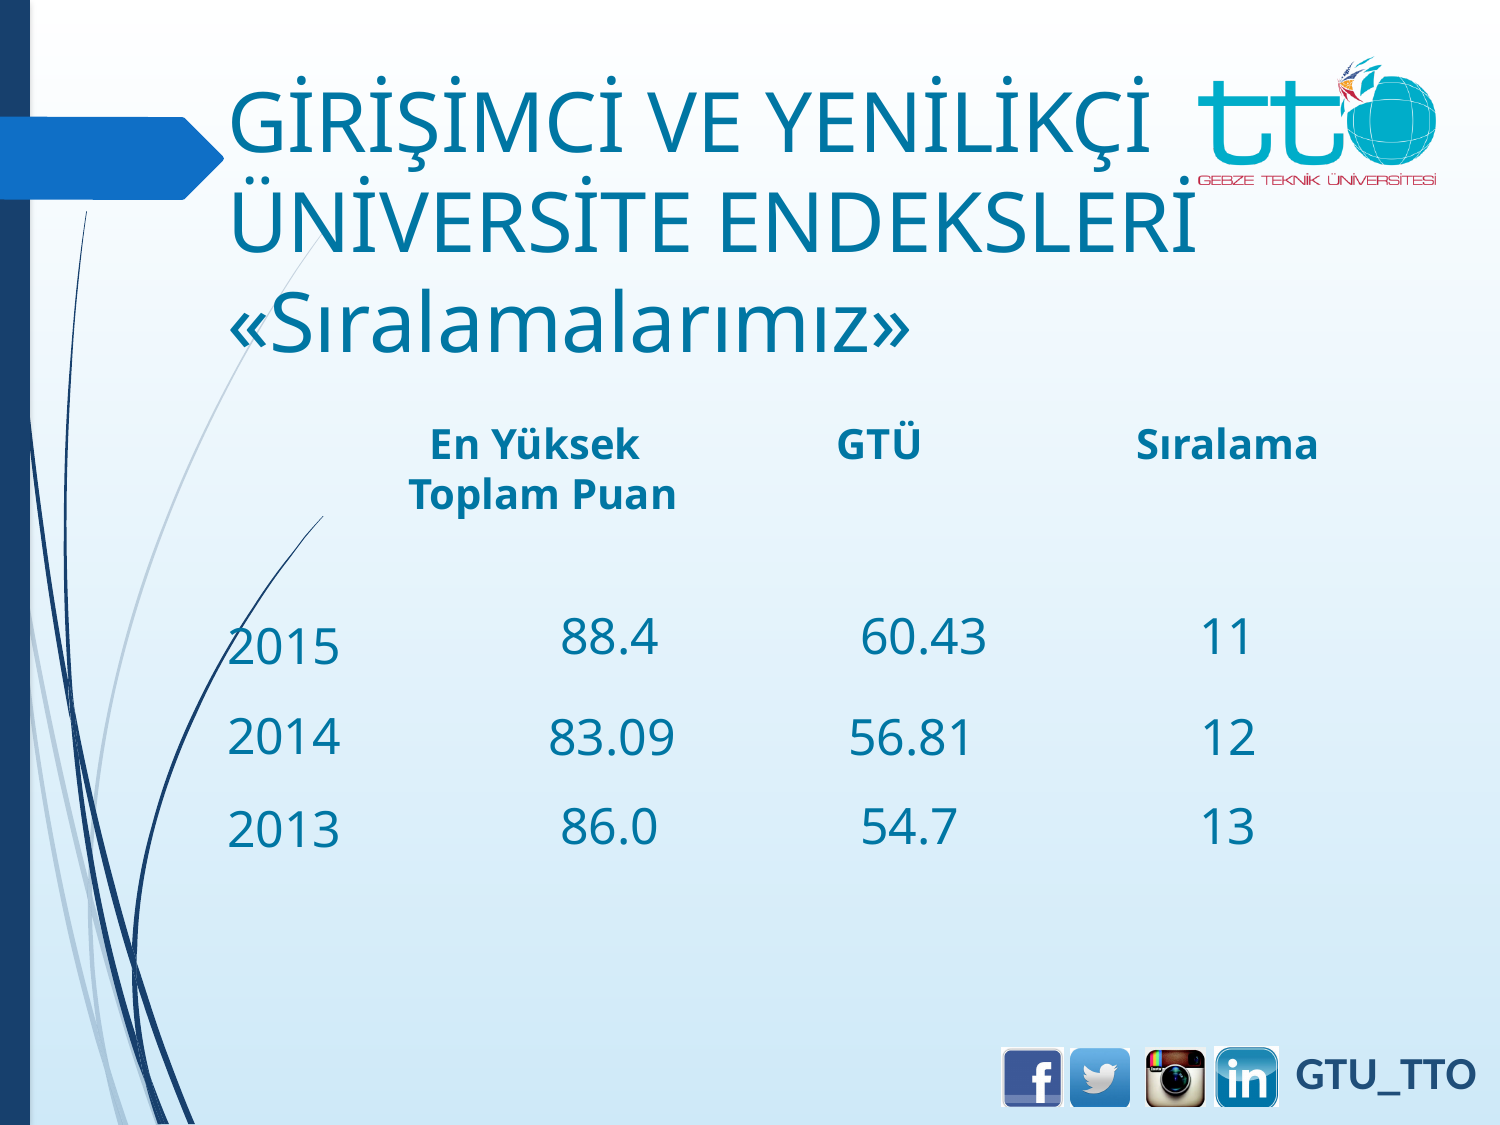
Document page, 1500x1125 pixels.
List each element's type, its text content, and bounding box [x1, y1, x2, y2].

text_box 2014 [212, 696, 378, 772]
text_box En Yüksek GTÜ Sıralama Toplam Puan [371, 410, 1388, 526]
text_box 83.09 56.81 12 [383, 697, 1400, 773]
picture [997, 1046, 1500, 1125]
picture [1198, 56, 1436, 185]
text_box GİRİŞİMCİ VE YENİLİKÇİ ÜNİVERSİTE ENDEKSLERİ «Sıralamalarımız» [212, 62, 1500, 377]
text_box 88.4 60.43 11 [395, 596, 1412, 672]
text_box 2015 [212, 606, 479, 682]
text_box 86.0 54.7 13 [395, 786, 1412, 862]
text_box 2013 [212, 789, 479, 865]
